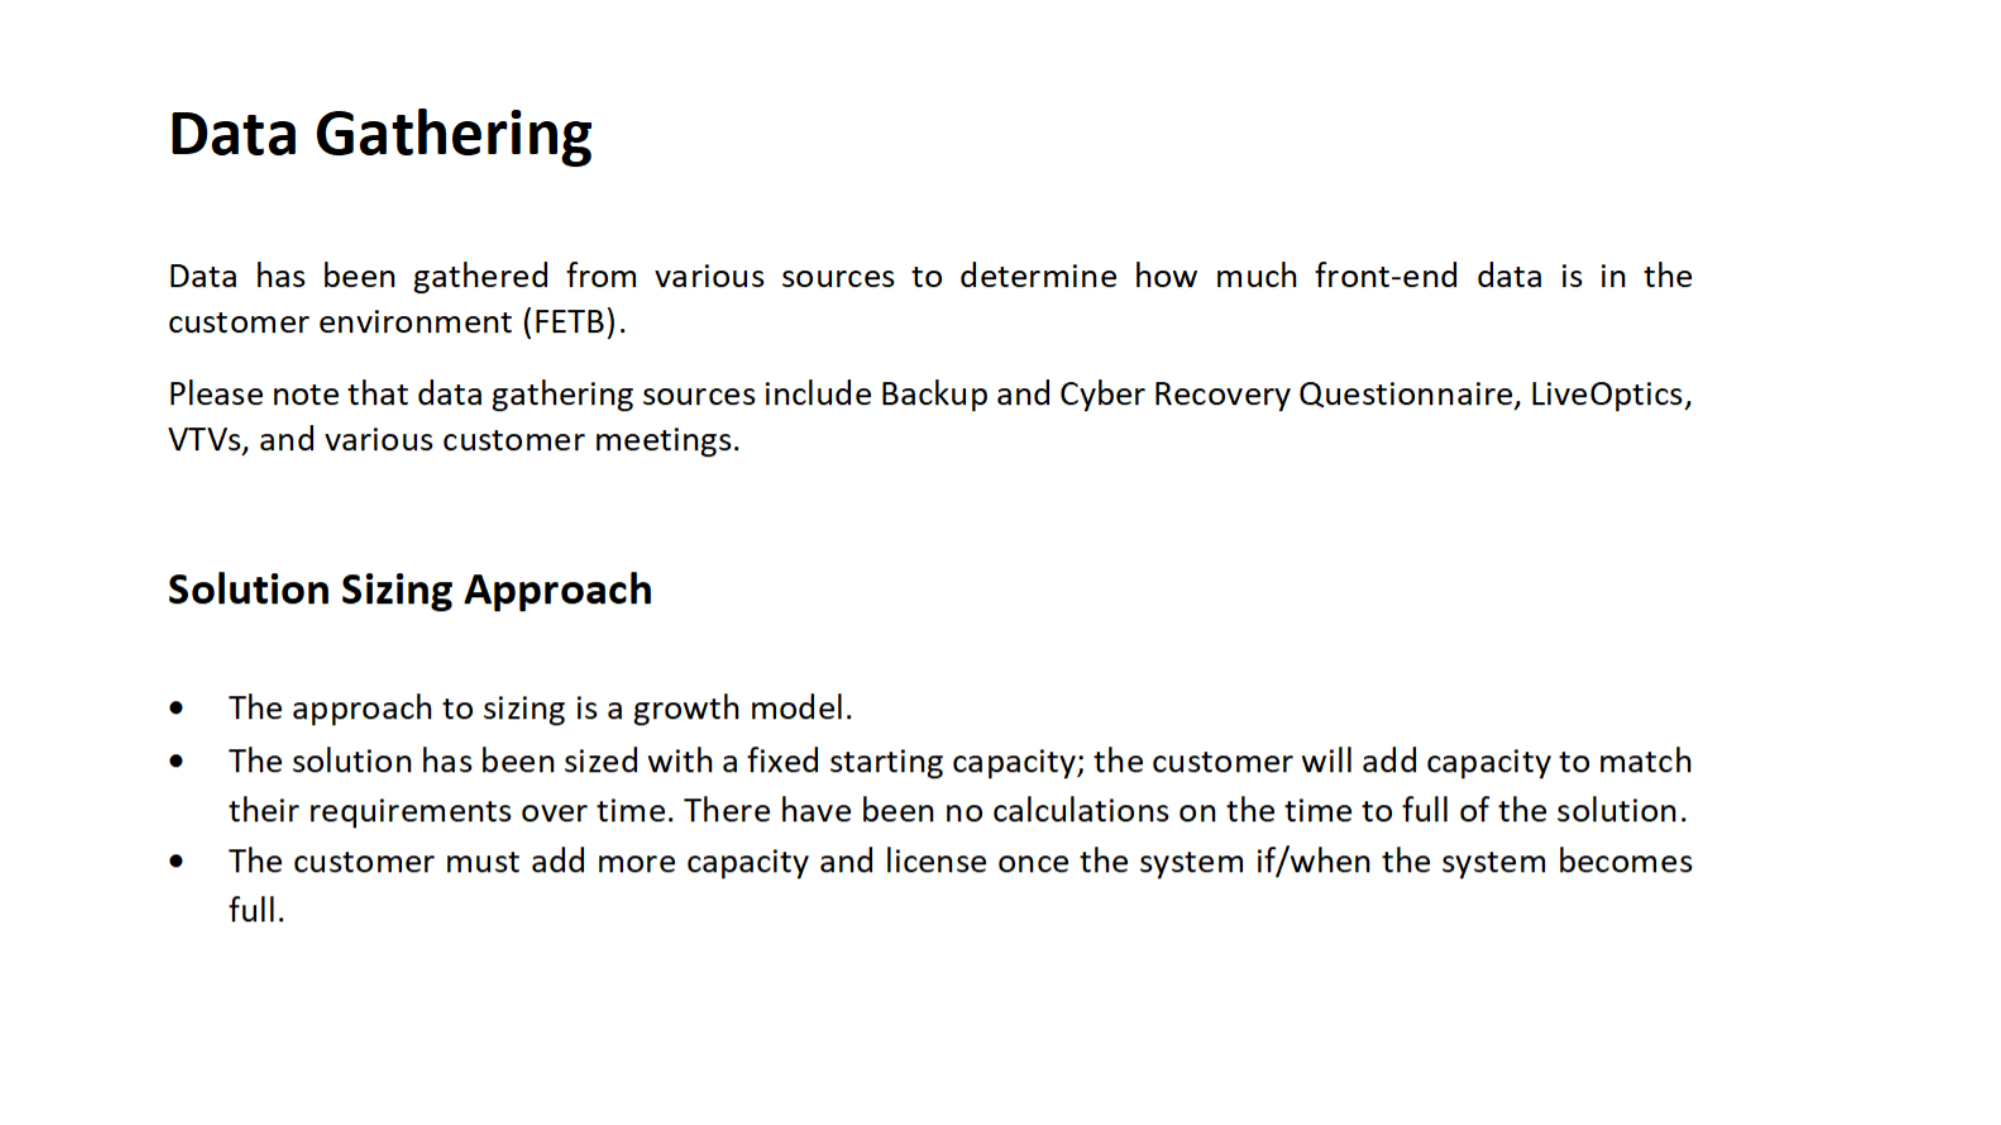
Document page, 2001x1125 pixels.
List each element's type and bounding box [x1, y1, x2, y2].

picture [149, 101, 1731, 953]
